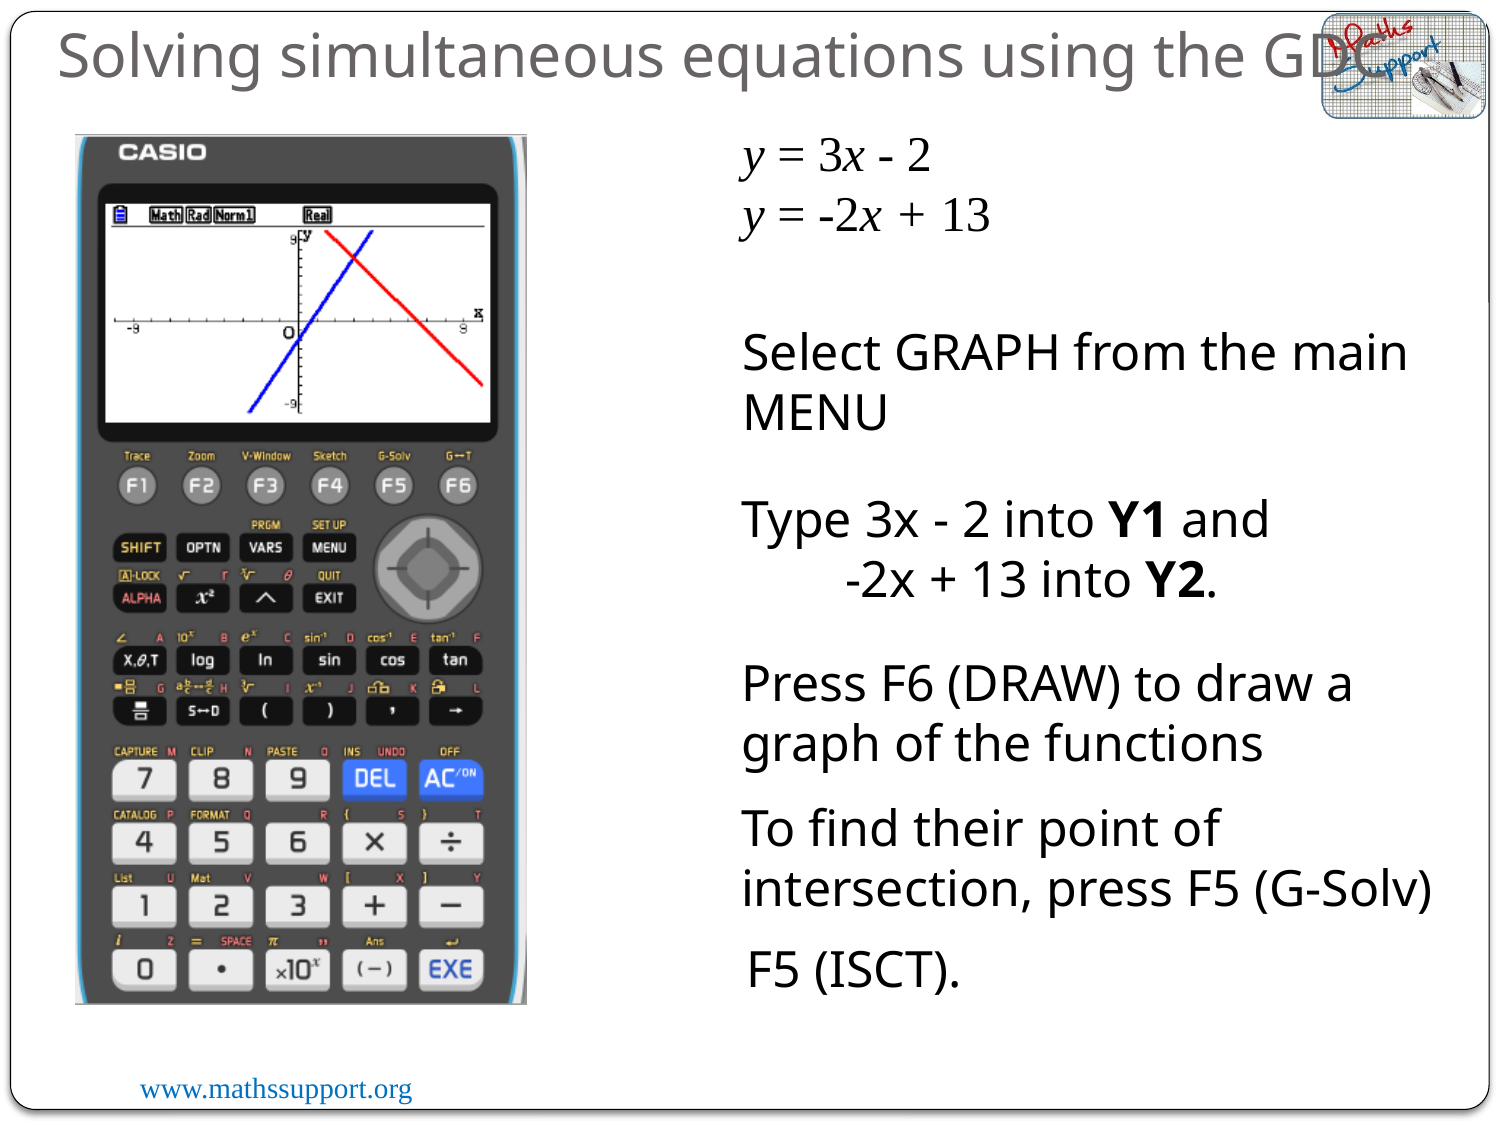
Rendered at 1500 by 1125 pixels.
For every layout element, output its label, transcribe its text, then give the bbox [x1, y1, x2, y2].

picture [1321, 12, 1486, 119]
text_box F5 (ISCT). [732, 929, 1146, 1005]
text_box Press F6 (DRAW) to draw a graph of the functions [726, 644, 1477, 779]
picture [74, 134, 528, 1006]
text_box Type 3x - 2 into Y1 and -2x + 13 into Y2. [726, 480, 1477, 615]
text_box To find their point of intersection, press F5 (G-Solv) [726, 789, 1477, 924]
text_box Select GRAPH from the main MENU [727, 313, 1443, 448]
text_box Solving simultaneous equations using the GDC [57, 5, 1408, 90]
text_box y = 3x - 2 y = -2x + 13 [727, 113, 1156, 249]
